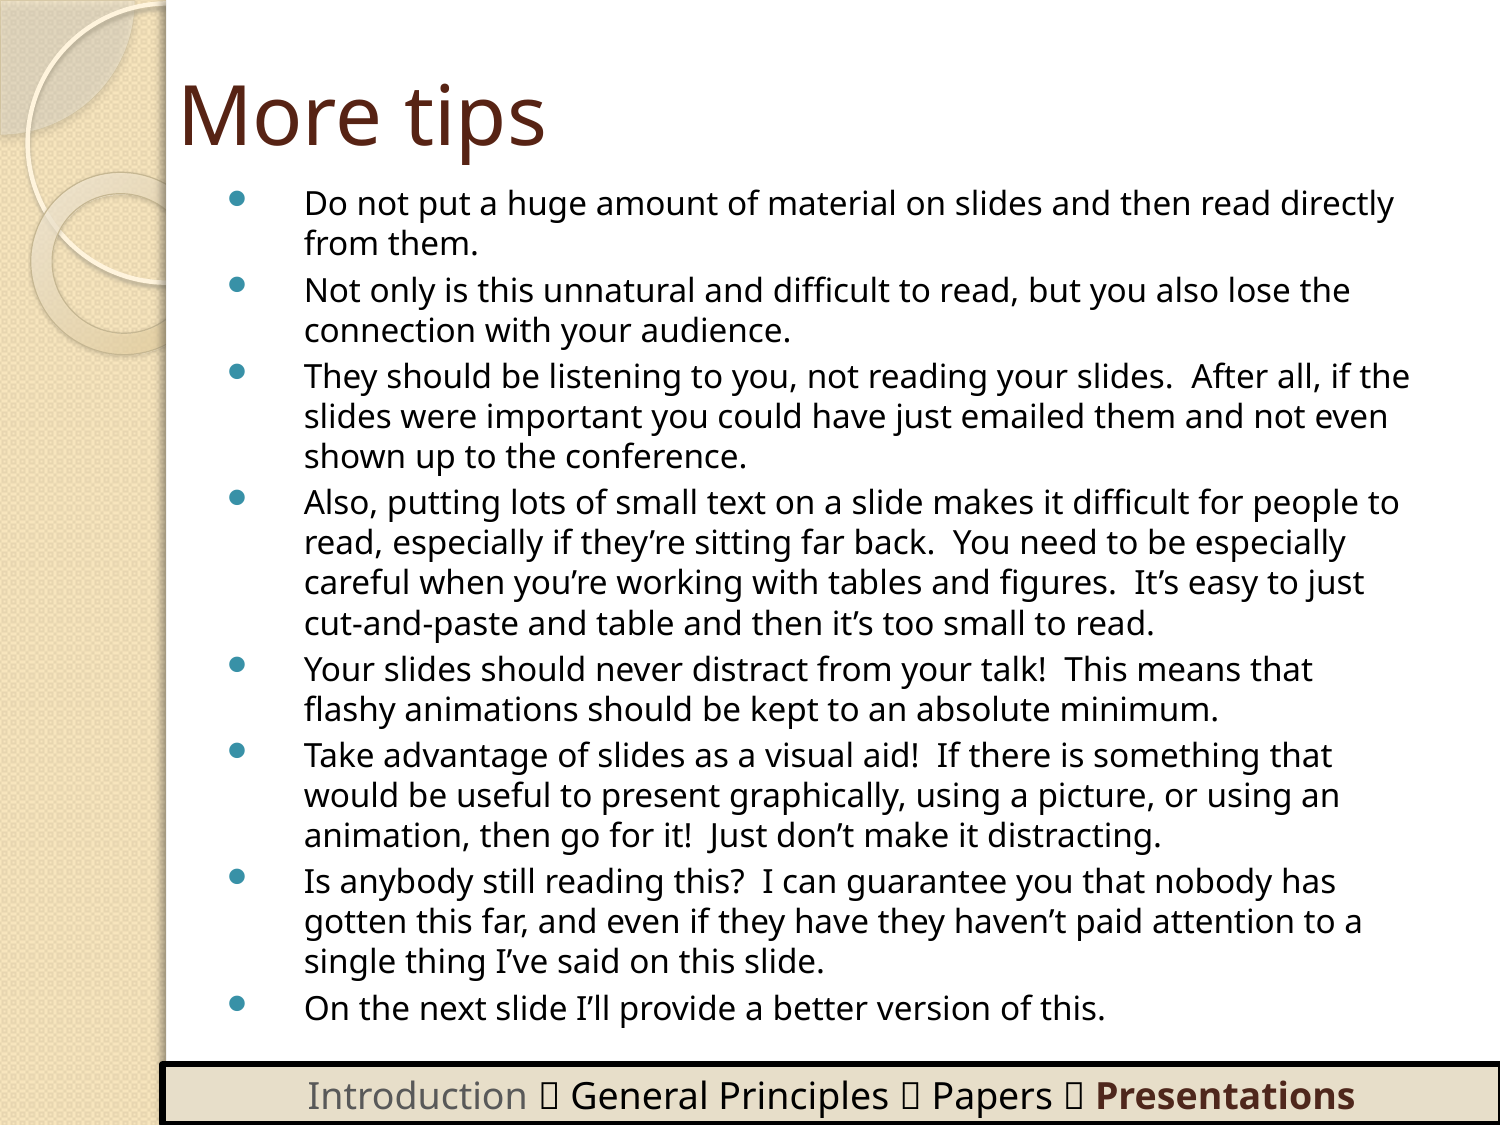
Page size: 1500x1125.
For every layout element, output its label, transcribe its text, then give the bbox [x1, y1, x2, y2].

text_box More tips [162, 0, 1500, 225]
list Do not put a huge amount of material on slides and then read directly from them. Not only is this unnatural and difficult to read, but you also lose the connection with your audience. They should be listening to you, not reading your slides. After all, if the slides were important you could have just emailed them and not even shown up to the conference. Also, putting lots of small text on a slide makes it difficult for people to read, especially if they’re sitting far back. You need to be especially careful when you’re working with tables and figures. It’s easy to just cut-and-paste and table and then it’s too small to read. Your slides should never distract from your talk! This means that flashy animations should be kept to an absolute minimum. Take advantage of slides as a visual aid! If there is something that would be useful to present graphically, using a picture, or using an animation, then go for it! Just don’t make it distracting. Is anybody still reading this? I can guarantee you that nobody has gotten this far, and even if they have they haven’t paid attention to a single thing I’ve said on this slide. On the next slide I’ll provide a better version of this. [200, 174, 1430, 1038]
text_box Introduction  General Principles  Papers  Presentations [162, 1064, 1500, 1125]
